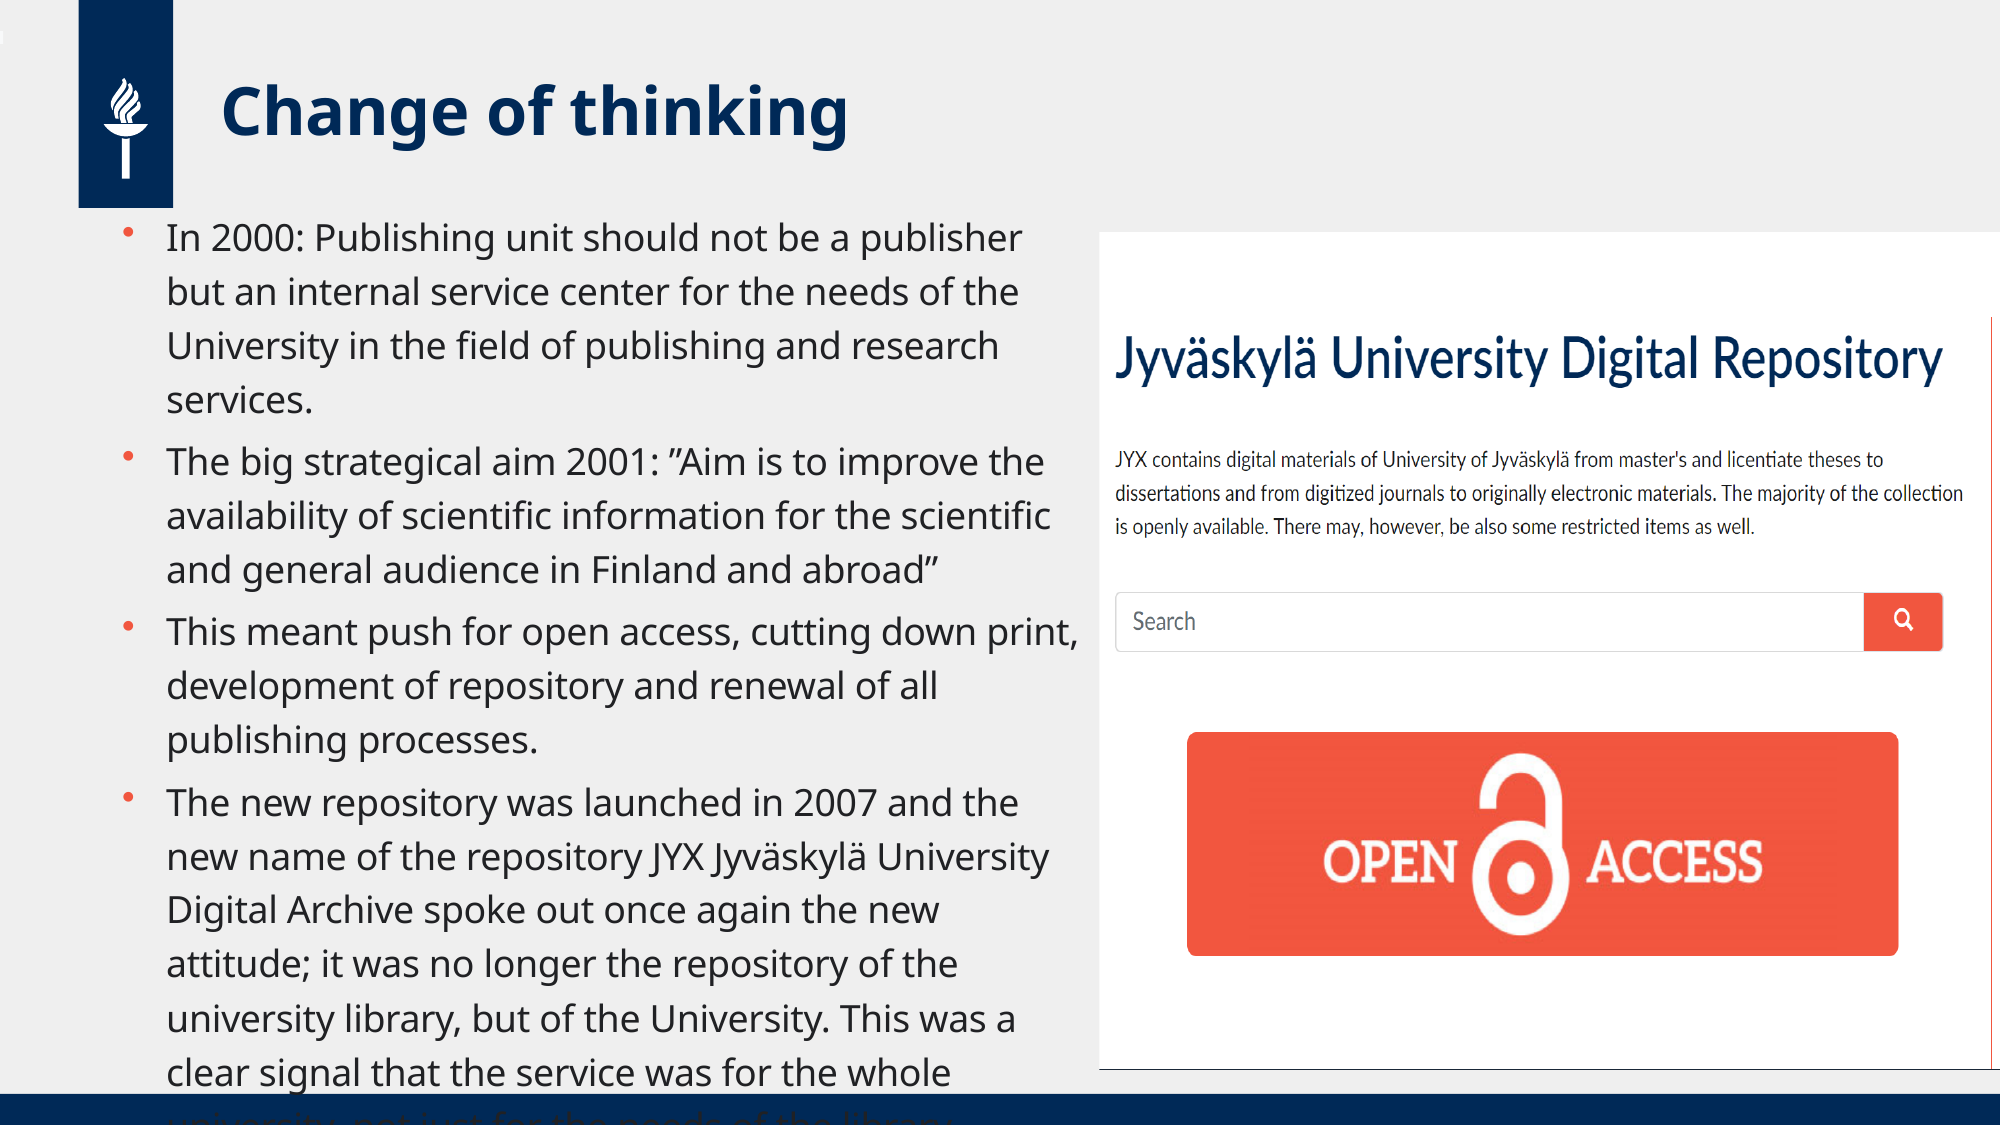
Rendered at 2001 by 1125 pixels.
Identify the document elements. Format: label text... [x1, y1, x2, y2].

picture [1099, 232, 2000, 1070]
title Change of thinking [220, 78, 977, 204]
text_box [0, 31, 4, 44]
list In 2000: Publishing unit should not be a publisher but an internal service center for the needs of the University in the field of publishing and research services. The big strategical aim 2001: ”Aim is to improve the availability of scientific information for the scientific and general audience in Finland and abroad” This meant push for open access, cutting down print, development of repository and renewal of all publishing processes. The new repository was launched in 2007 and the new name of the repository JYX Jyväskylä University Digital Archive spoke out once again the new attitude; it was no longer the repository of the university library, but of the University. This was a clear signal that the service was for the whole university, not just for the needs of the library. [122, 204, 1082, 1030]
